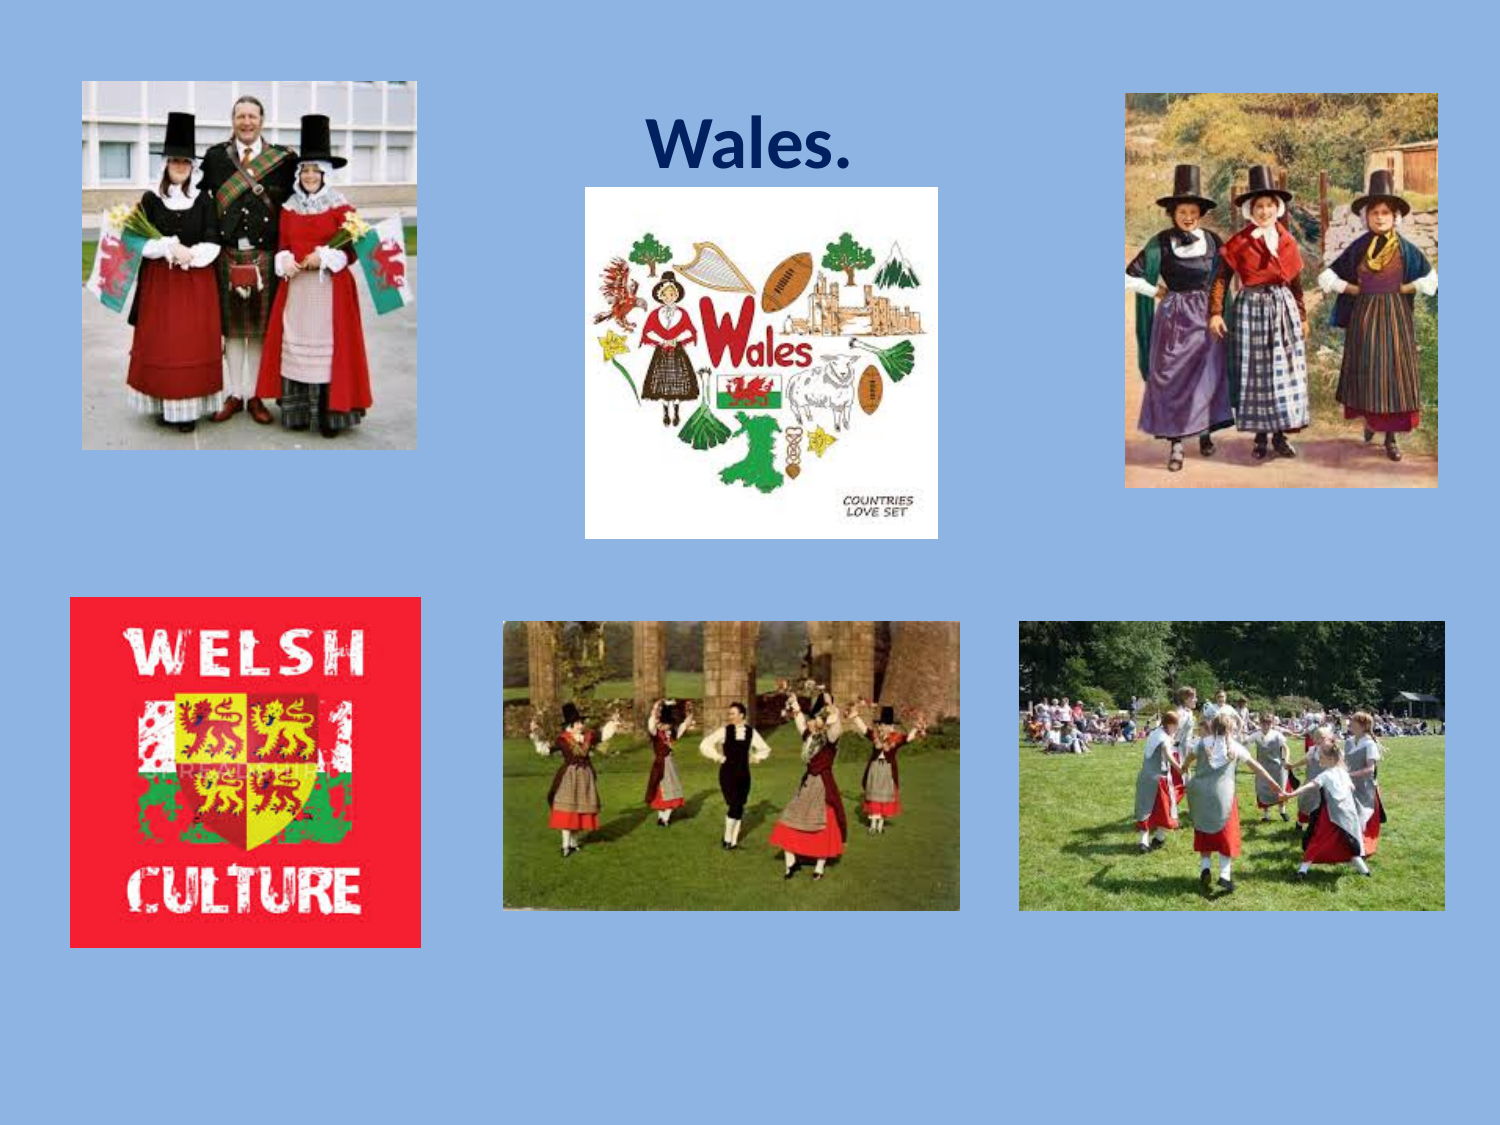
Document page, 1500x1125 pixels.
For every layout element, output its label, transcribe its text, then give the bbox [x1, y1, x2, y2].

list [81, 81, 417, 450]
title Wales. [75, 45, 1425, 233]
picture [70, 597, 421, 948]
picture [585, 187, 938, 540]
picture [1019, 620, 1445, 911]
picture [1124, 93, 1438, 488]
picture [503, 620, 960, 911]
